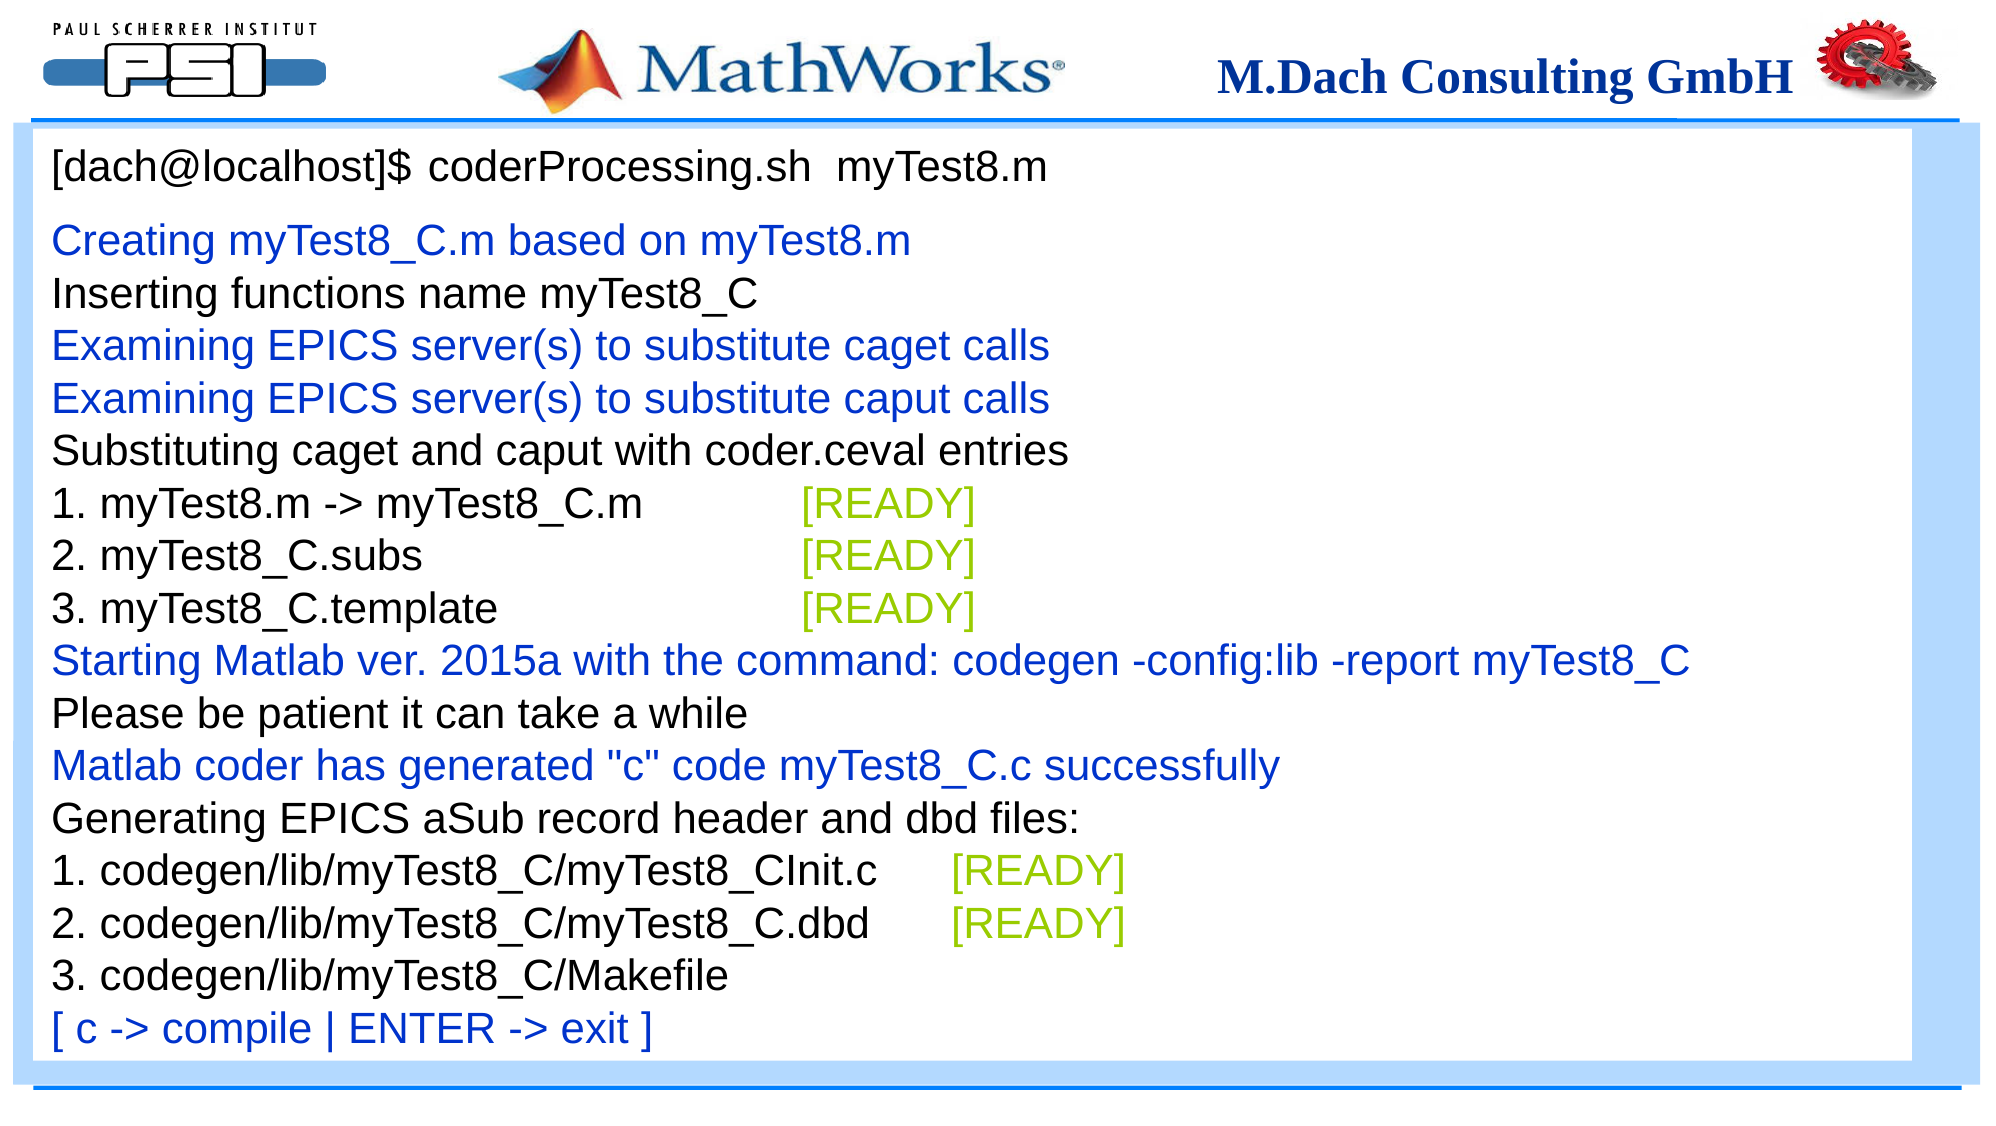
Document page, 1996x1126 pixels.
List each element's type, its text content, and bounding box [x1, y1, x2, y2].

picture [498, 12, 1065, 118]
text_box coderProcessing.sh myTest8.m [499, 129, 1192, 200]
text_box Creating myTest8_C.m based on myTest8.m Inserting functions name myTest8_C Examining EPICS server(s) to substitute caget calls Examining EPICS server(s) to substitute caput calls Substituting caget and caput with coder.ceval entries 1. myTest8.m -> myTest8_C.m [READY] 2. myTest8_C.subs [READY] 3. myTest8_C.template [READY] Starting Matlab ver. 2015a with the command: codegen -config:lib -report myTest8_C Please be patient it can take a while Matlab coder has generated "c" code myTest8_C.c successfully Generating EPICS aSub record header and dbd files: 1. codegen/lib/myTest8_C/myTest8_CInit.c [READY] 2. codegen/lib/myTest8_C/myTest8_C.dbd [READY] 3. codegen/lib/myTest8_C/Makefile [ c -> compile | ENTER -> exit ] [33, 128, 1912, 1061]
picture [29, 7, 345, 108]
text_box [dach@localhost]$ [33, 129, 499, 200]
picture [1800, 12, 1958, 100]
